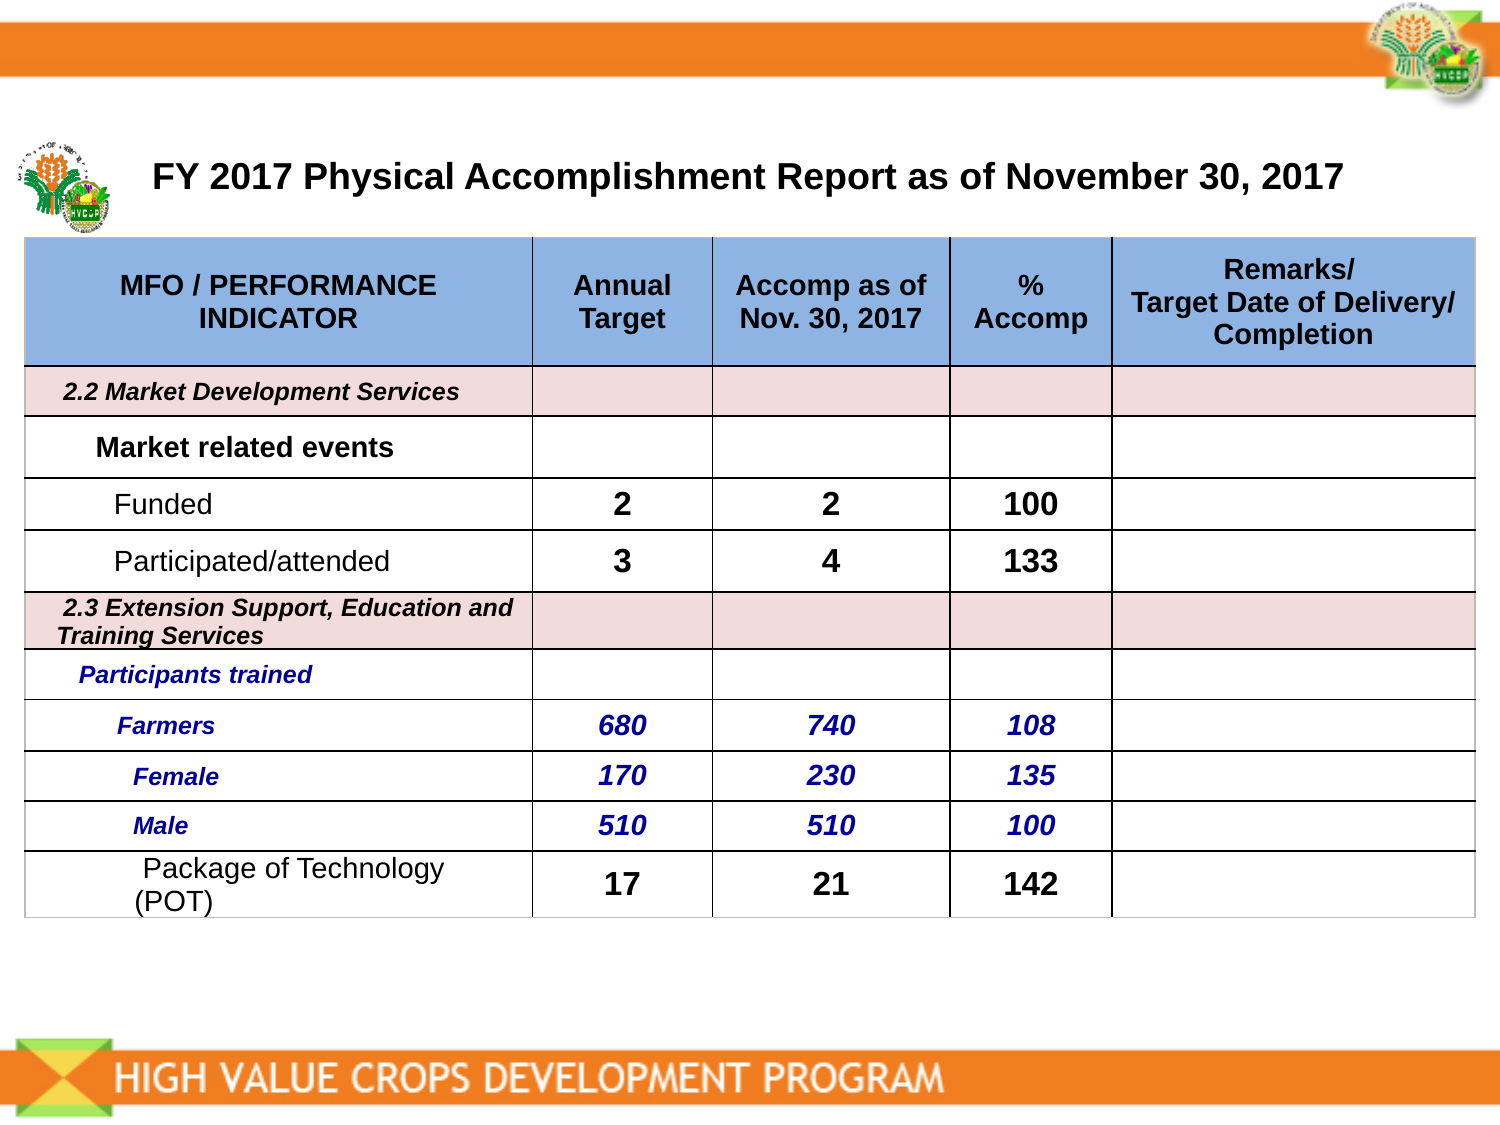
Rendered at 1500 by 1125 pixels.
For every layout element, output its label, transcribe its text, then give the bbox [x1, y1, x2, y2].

table_cell [1113, 700, 1474, 750]
table_cell [713, 417, 949, 477]
table_cell [1113, 531, 1474, 591]
table_cell [951, 417, 1111, 477]
table_cell 3 [533, 531, 712, 591]
table_cell [713, 367, 949, 415]
table_cell Participants trained [26, 650, 532, 699]
table_cell [533, 650, 712, 699]
table_cell [1113, 752, 1474, 800]
table_cell [1113, 593, 1474, 648]
table_cell 170 [533, 752, 712, 800]
table_cell Package of Technology (POT) [26, 852, 532, 917]
table_cell 100 [951, 479, 1111, 529]
table_cell 740 [713, 700, 949, 750]
table_cell 142 [951, 852, 1111, 917]
table_cell Participated/attended [26, 531, 532, 591]
table_header Accomp as of Nov. 30, 2017 [713, 238, 949, 365]
table_cell 100 [951, 802, 1111, 850]
table_cell [533, 593, 712, 648]
table_cell Female [26, 752, 532, 800]
table_cell [951, 650, 1111, 699]
table_cell [533, 417, 712, 477]
picture [0, 0, 1500, 1125]
table_cell 2.2 Market Development Services [26, 367, 532, 415]
table_cell [1113, 417, 1474, 477]
table_cell [951, 367, 1111, 415]
table_cell 2 [713, 479, 949, 529]
table_cell 680 [533, 700, 712, 750]
table_cell 230 [713, 752, 949, 800]
text_box [62, 899, 775, 960]
table_cell 135 [951, 752, 1111, 800]
table_cell [1113, 367, 1474, 415]
table_cell [533, 367, 712, 415]
table_header Annual Target [533, 238, 712, 365]
table_cell Farmers [26, 700, 532, 750]
table_cell [951, 593, 1111, 648]
table_cell 133 [951, 531, 1111, 591]
table_cell [1113, 802, 1474, 850]
table_cell 108 [951, 700, 1111, 750]
table_header MFO / PERFORMANCE INDICATOR [26, 238, 532, 365]
table_cell 2 [533, 479, 712, 529]
table_cell 2.3 Extension Support, Education and Training Services [26, 593, 532, 648]
table_cell [1113, 479, 1474, 529]
table_cell 17 [533, 852, 712, 899]
table_cell 21 [713, 852, 949, 917]
table_header Remarks/ Target Date of Delivery/ Completion [1113, 238, 1474, 365]
table_cell Funded [26, 479, 532, 529]
table_cell Male [26, 802, 532, 850]
table_header % Accomp [951, 238, 1111, 365]
table_cell [1113, 650, 1474, 699]
table_cell 4 [713, 531, 949, 591]
table_cell Market related events [26, 417, 532, 477]
text_box FY 2017 Physical Accomplishment Report as of November 30, 2017 [137, 144, 1413, 205]
table_cell 510 [533, 802, 712, 850]
table_cell [713, 593, 949, 648]
table_cell [713, 650, 949, 699]
table_cell 510 [713, 802, 949, 850]
table_cell [1113, 852, 1474, 917]
